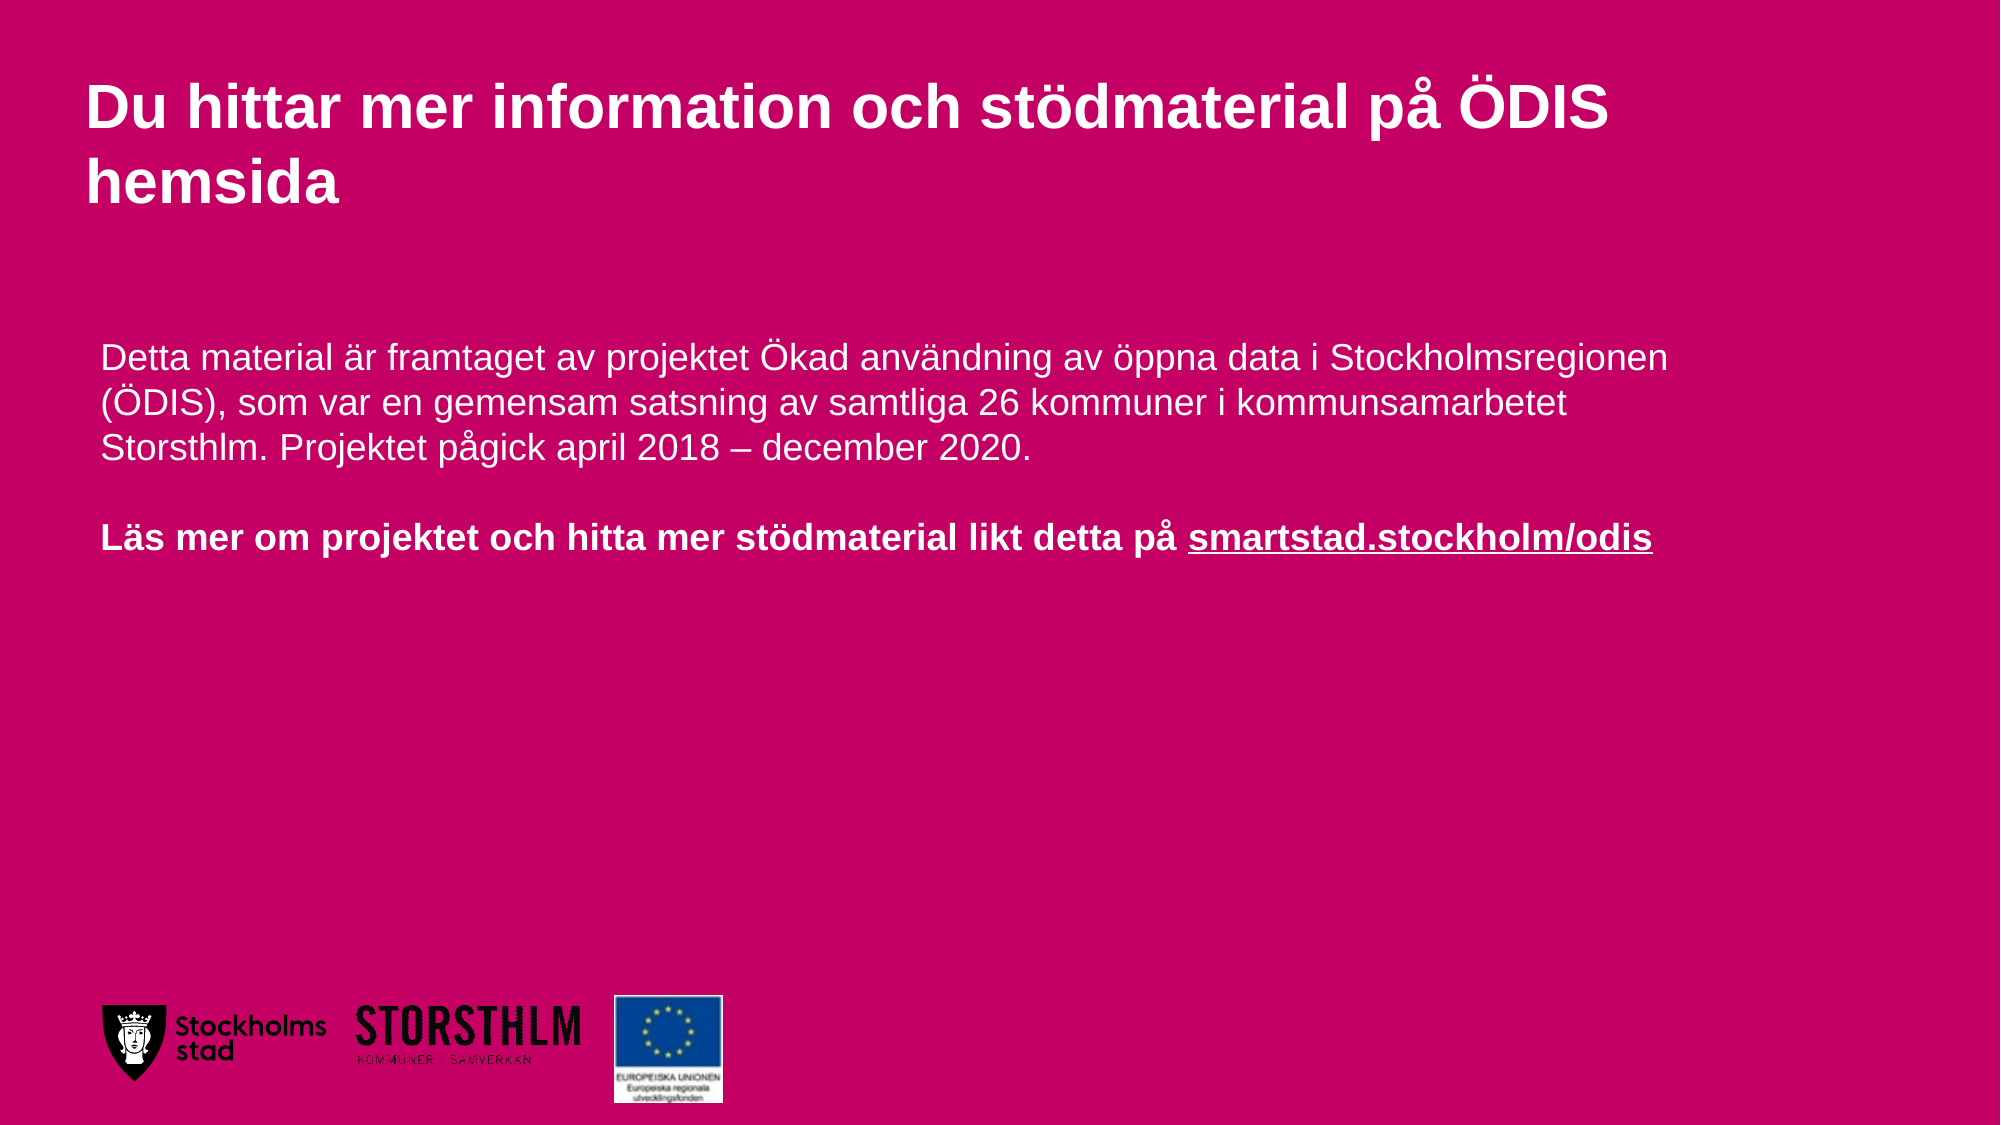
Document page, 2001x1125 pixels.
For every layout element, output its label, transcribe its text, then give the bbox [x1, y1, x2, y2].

picture [614, 995, 723, 1103]
text_box Detta material är framtaget av projektet Ökad användning av öppna data i Stockholmsregionen (ÖDIS), som var en gemensam satsning av samtliga 26 kommuner i kommunsamarbetet Storsthlm. Projektet pågick april 2018 – december 2020. Läs mer om projektet och hitta mer stödmaterial likt detta på smartstad.stockholm/odis [85, 325, 1710, 566]
title Du hittar mer information och stödmaterial på ÖDIS hemsida [85, 66, 1867, 203]
picture [355, 1004, 580, 1064]
